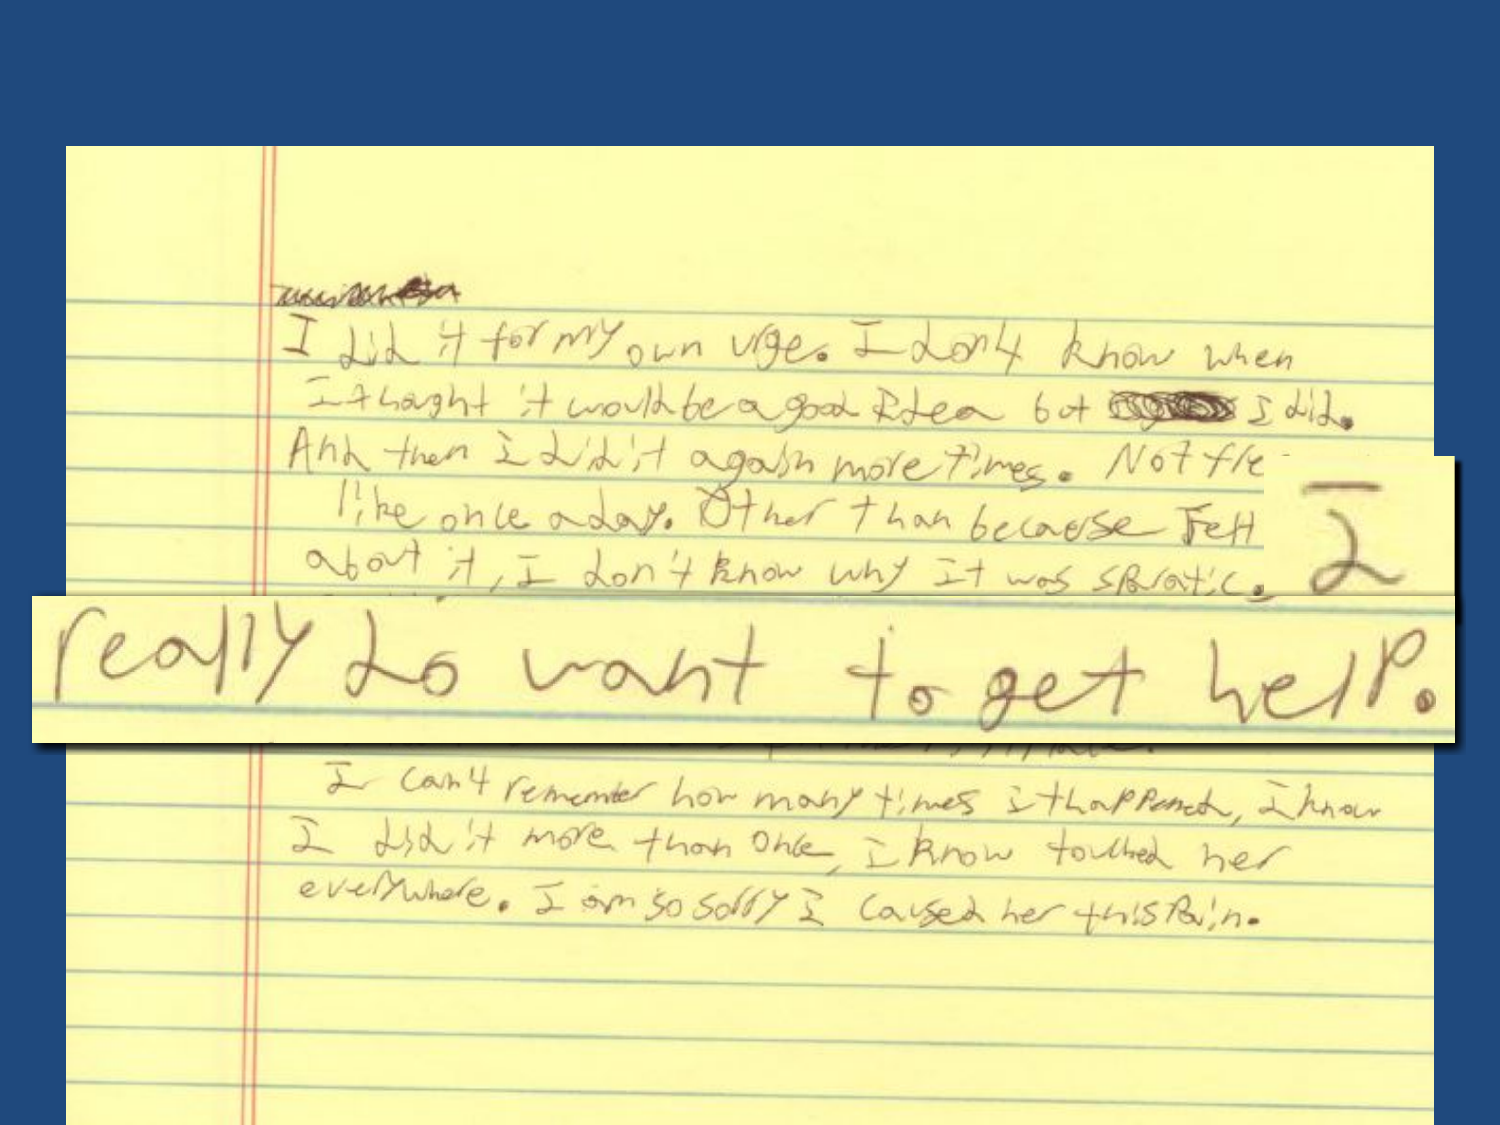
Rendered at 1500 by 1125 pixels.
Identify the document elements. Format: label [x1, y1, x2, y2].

picture [32, 145, 1455, 1125]
